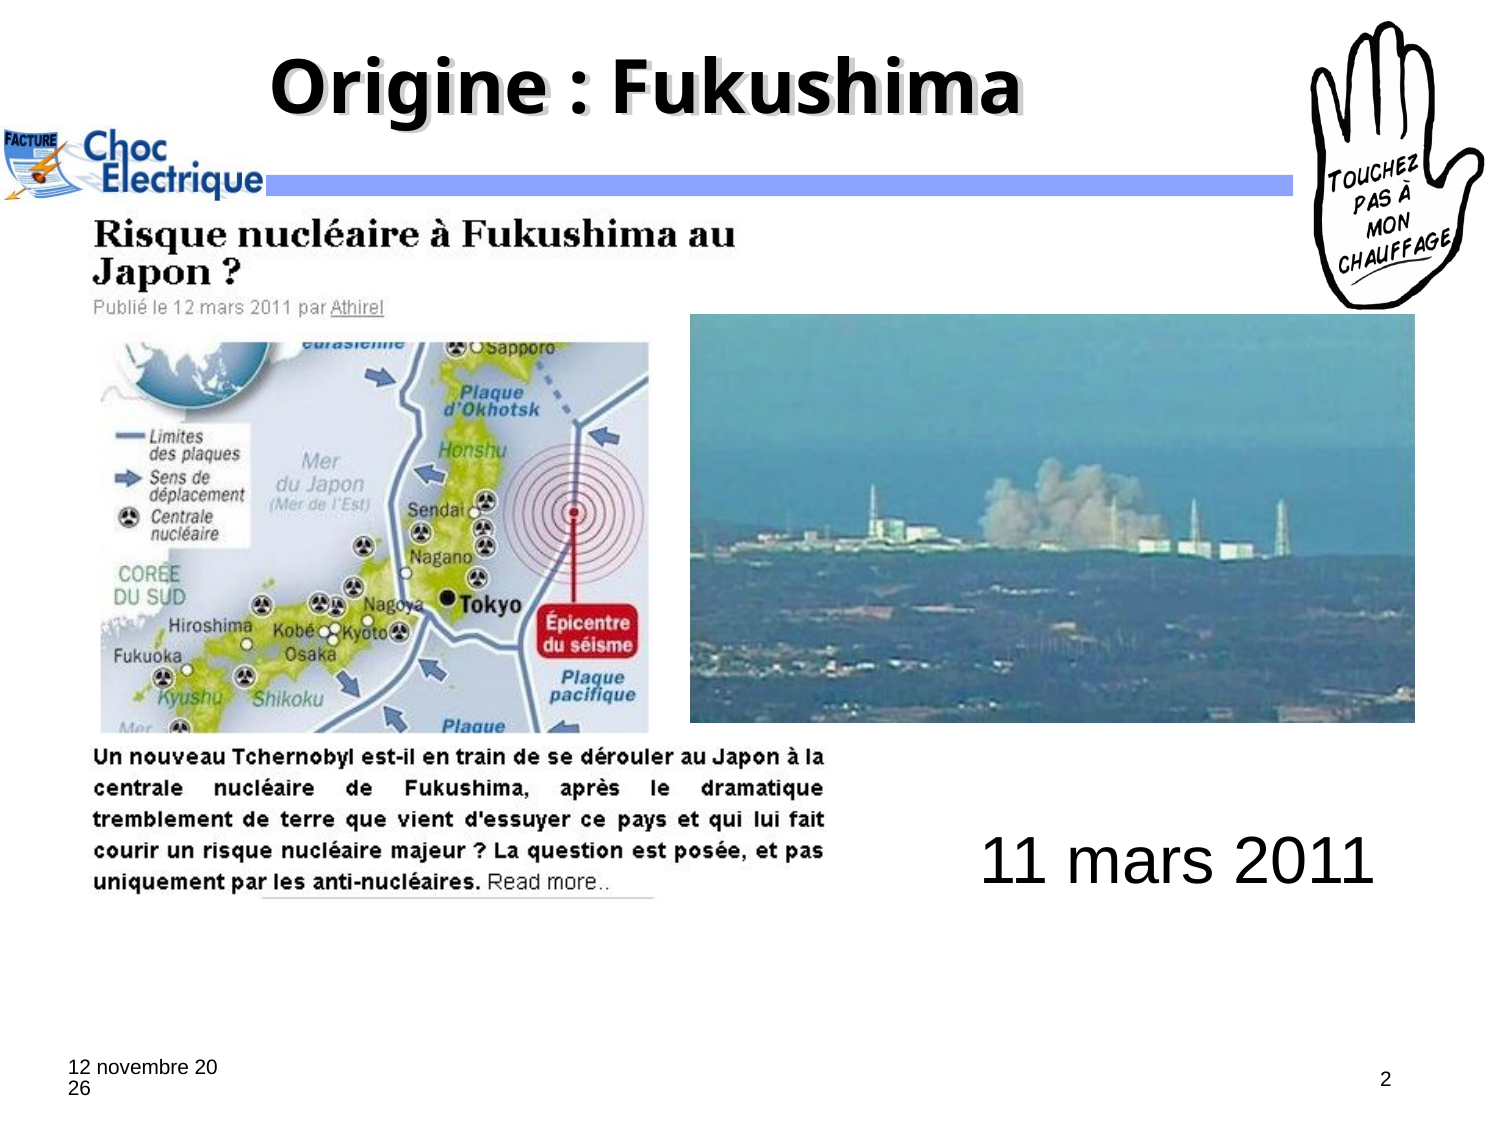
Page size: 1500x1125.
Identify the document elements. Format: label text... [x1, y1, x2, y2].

picture [1305, 19, 1486, 311]
picture [76, 207, 1415, 899]
title Origine : Fukushima [253, 30, 1294, 144]
text_box 11 mars 2011 [964, 809, 1392, 905]
picture [0, 125, 266, 204]
